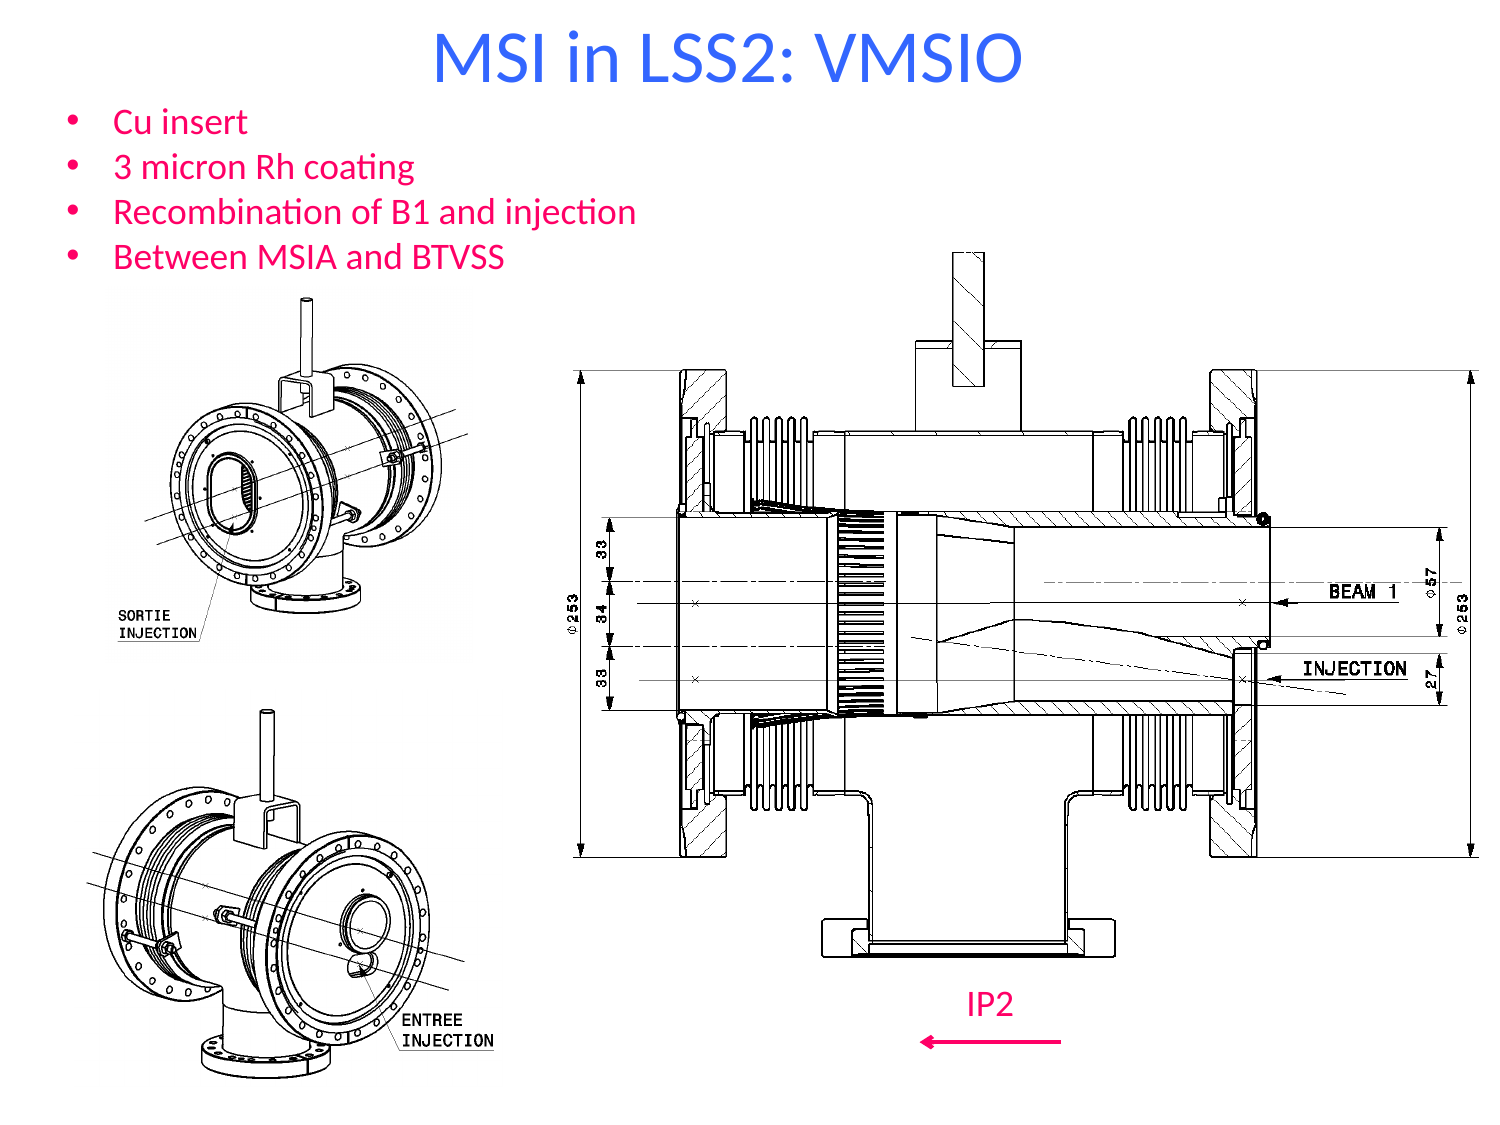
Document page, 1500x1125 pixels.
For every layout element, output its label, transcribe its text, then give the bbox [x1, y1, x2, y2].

text_box IP2 [951, 988, 1030, 1031]
picture [104, 286, 473, 663]
text_box Cu insert 3 micron Rh coating Recombination of B1 and injection Between MSIA and BTVSS [51, 89, 774, 285]
picture [74, 689, 504, 1087]
picture [547, 245, 1485, 980]
text_box MSI in LSS2: VMSIO [0, 0, 1456, 105]
